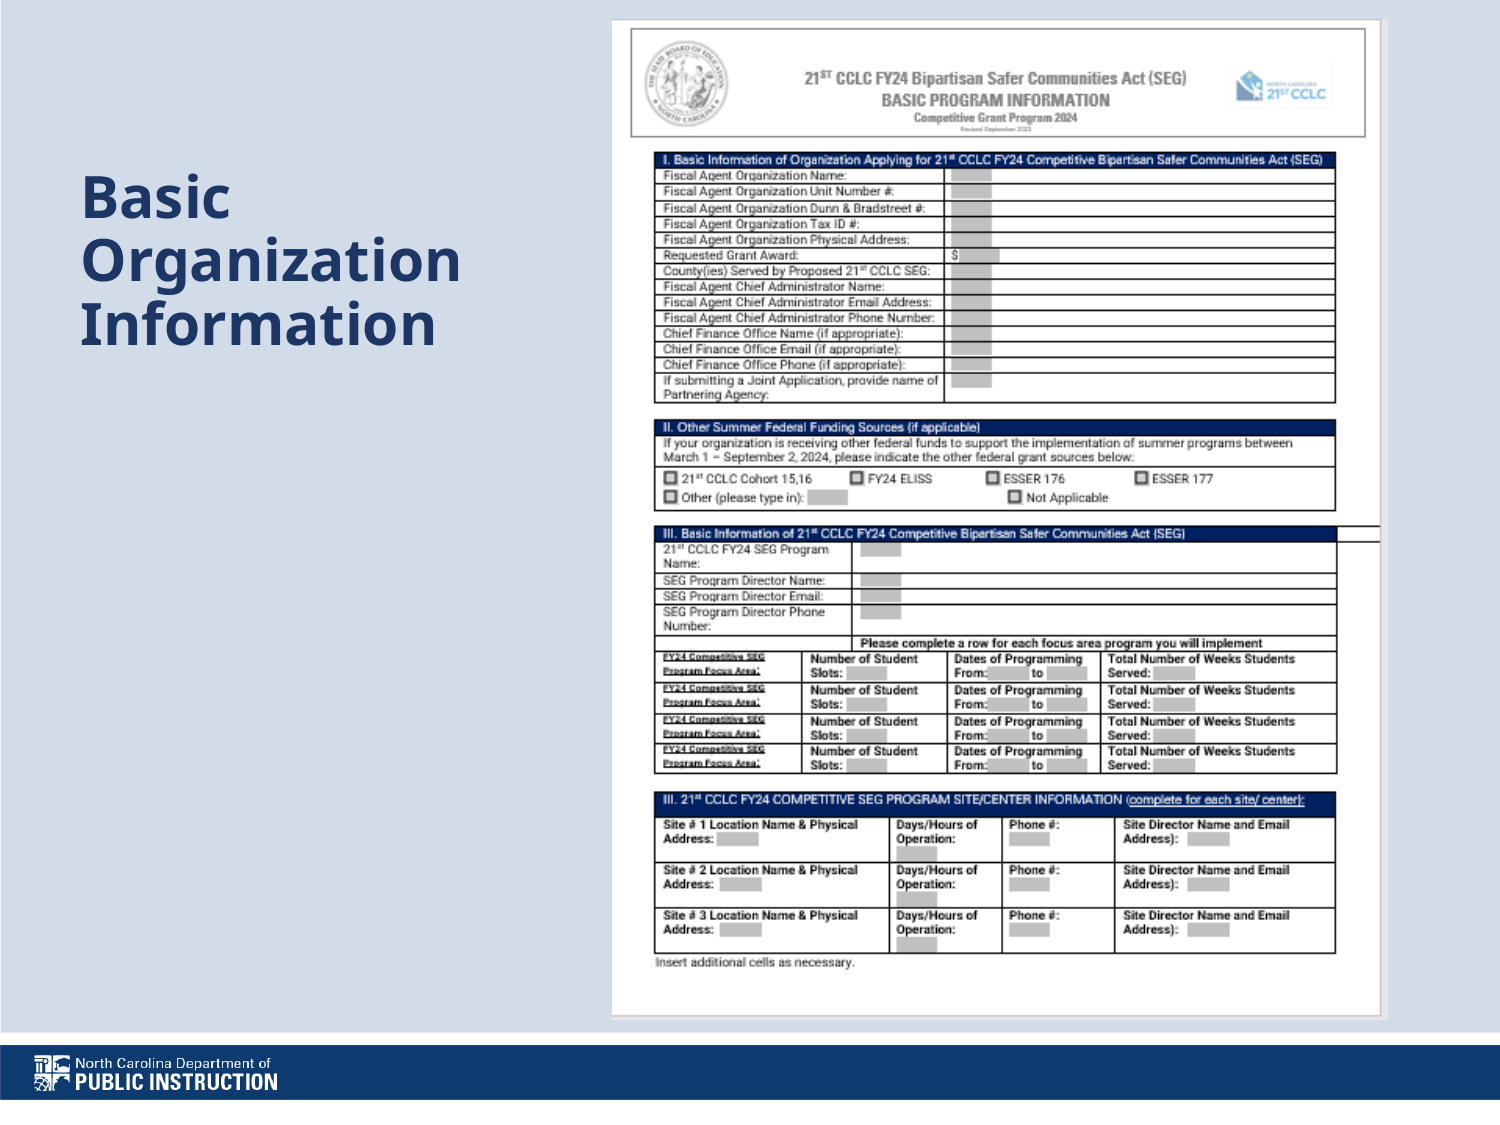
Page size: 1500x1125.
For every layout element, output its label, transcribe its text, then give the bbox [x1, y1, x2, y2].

picture [0, 0, 1500, 1125]
title Basic Organization Information [65, 157, 575, 368]
